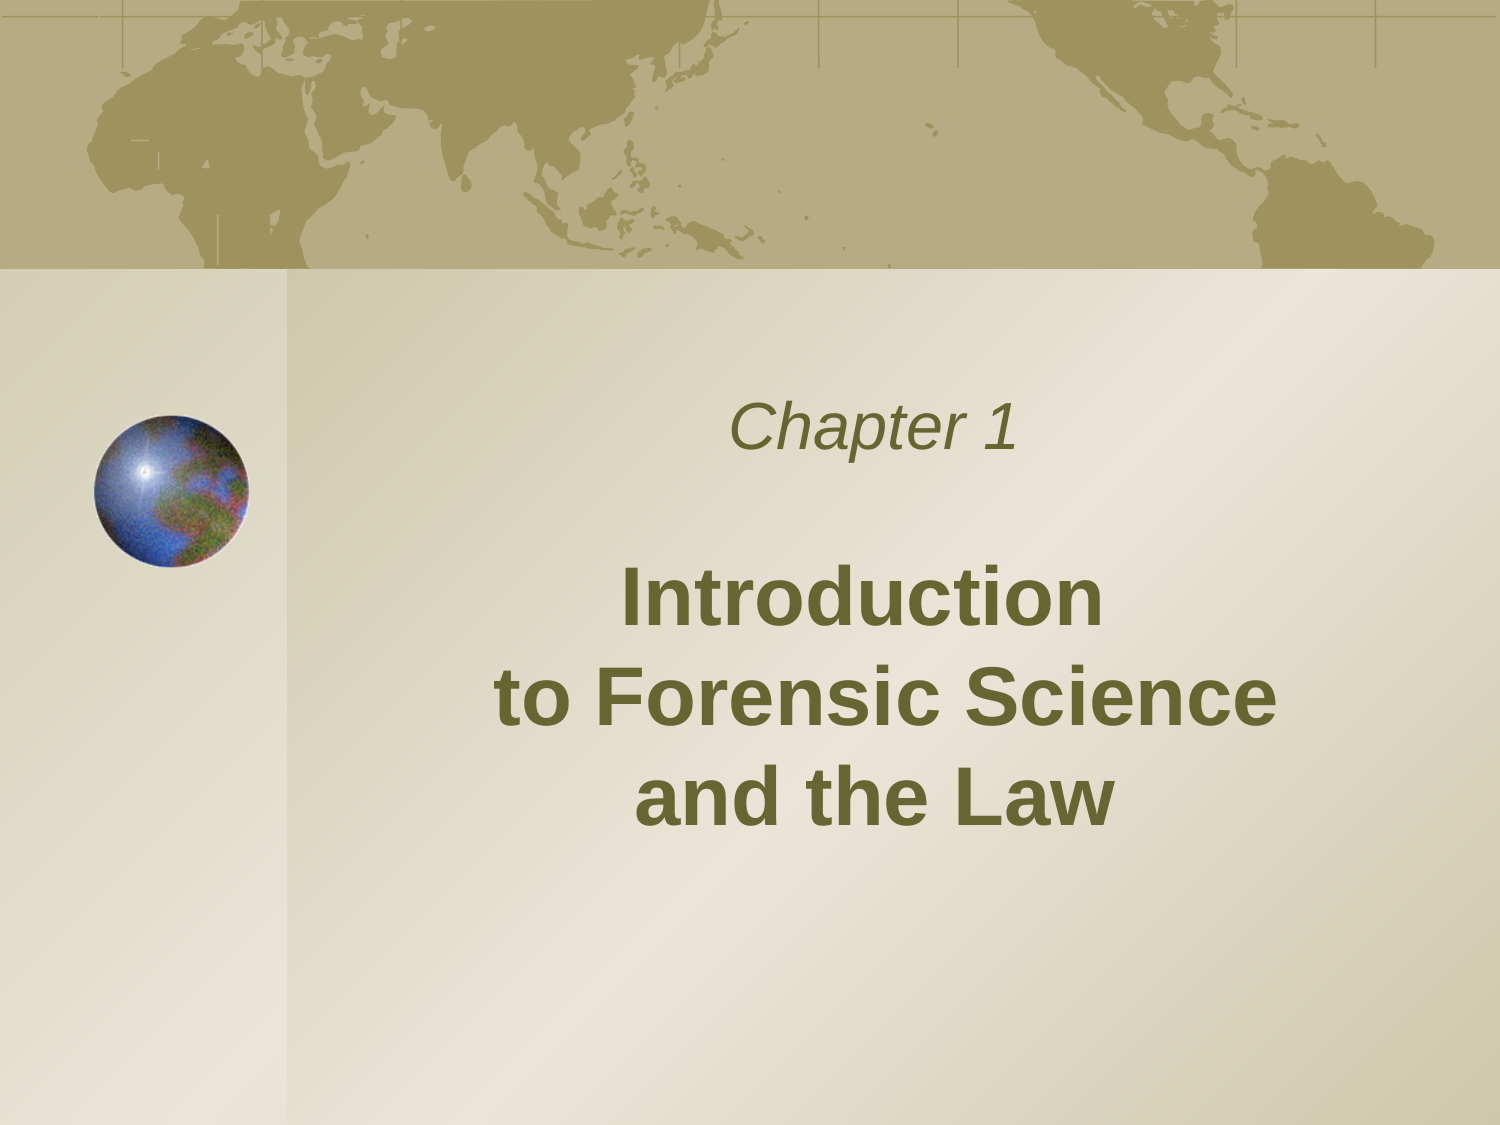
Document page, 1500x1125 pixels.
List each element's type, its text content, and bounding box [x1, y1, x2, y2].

title Chapter 1 Introduction to Forensic Science and the Law [299, 437, 1451, 788]
picture [83, 403, 259, 579]
